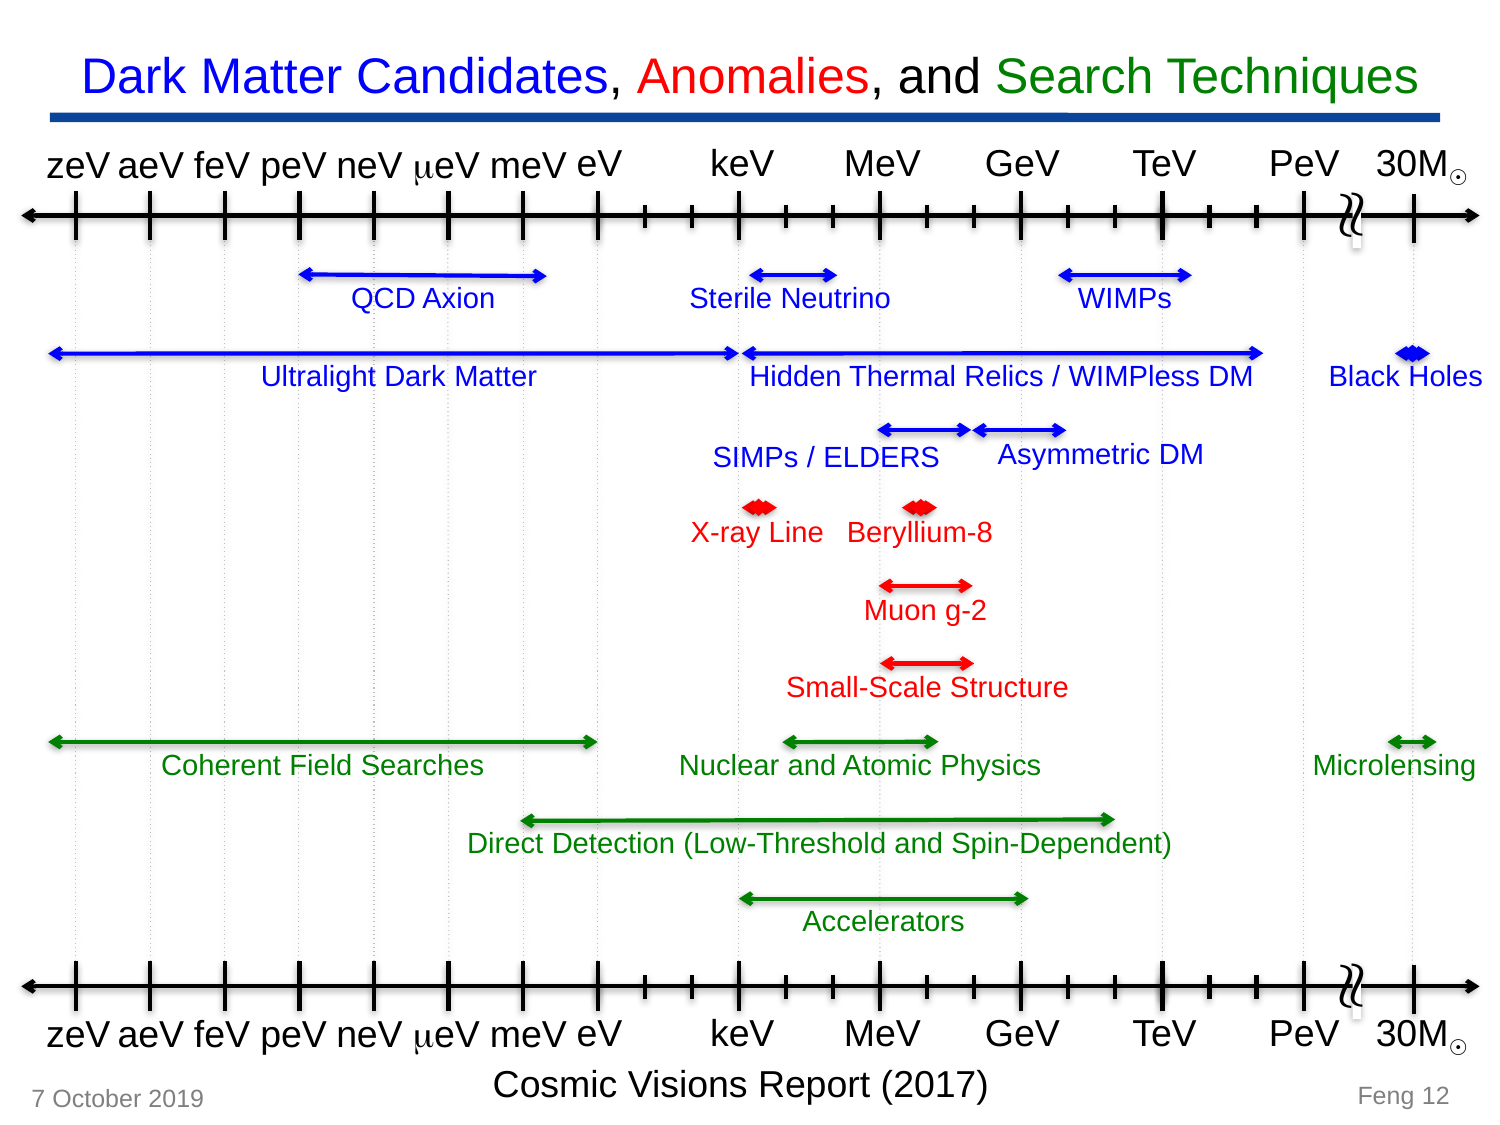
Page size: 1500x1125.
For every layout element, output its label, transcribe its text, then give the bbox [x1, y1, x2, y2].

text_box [1057, 271, 1193, 323]
text_box Dark Matter Candidates, Anomalies, and Search Techniques [0, 36, 1500, 112]
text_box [35, 1001, 1486, 1064]
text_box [680, 738, 1041, 790]
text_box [35, 131, 1486, 195]
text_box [679, 271, 901, 323]
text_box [717, 429, 968, 482]
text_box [1301, 738, 1488, 790]
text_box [1322, 344, 1490, 401]
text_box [47, 349, 740, 401]
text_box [21, 951, 1480, 1025]
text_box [785, 660, 1071, 712]
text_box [683, 498, 832, 557]
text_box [852, 583, 1000, 635]
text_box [835, 498, 1005, 557]
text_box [971, 427, 1213, 479]
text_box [47, 738, 598, 790]
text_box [75, 262, 1415, 950]
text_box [21, 180, 1480, 254]
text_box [738, 894, 1029, 946]
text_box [479, 816, 1161, 868]
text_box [298, 271, 548, 323]
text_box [741, 349, 1264, 401]
text_box Cosmic Visions Report (2017) [477, 1072, 1004, 1113]
